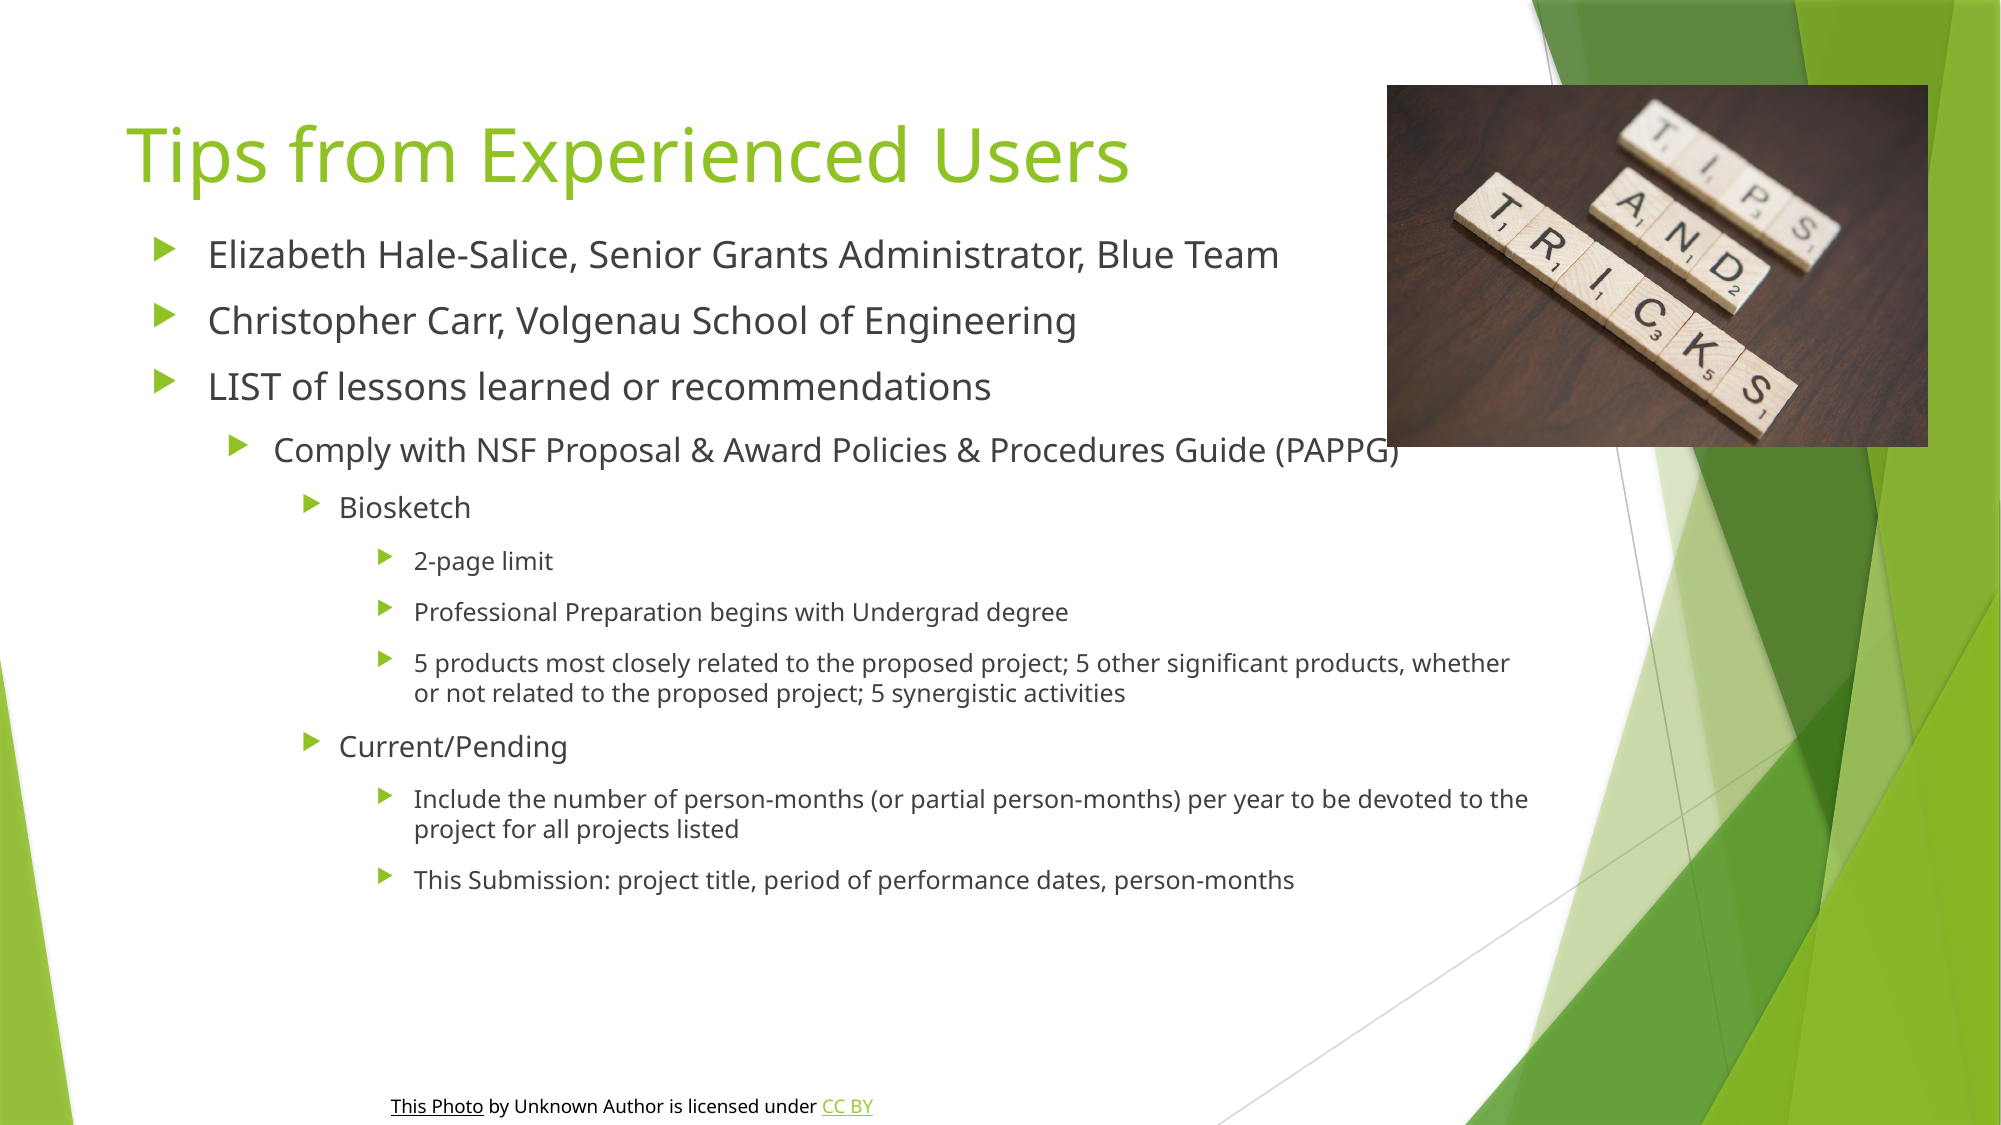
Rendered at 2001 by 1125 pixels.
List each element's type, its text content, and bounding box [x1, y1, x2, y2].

title Tips from Experienced Users [111, 99, 1381, 317]
list Elizabeth Hale-Salice, Senior Grants Administrator, Blue Team Christopher Carr, Volgenau School of Engineering LIST of lessons learned or recommendations Comply with NSF Proposal & Award Policies & Procedures Guide (PAPPG) Biosketch 2-page limit Professional Preparation begins with Undergrad degree 5 products most closely related to the proposed project; 5 other significant products, whether or not related to the proposed project; 5 synergistic activities Current/Pending Include the number of person-months (or partial person-months) per year to be devoted to the project for all projects listed This Submission: project title, period of performance dates, person-months [136, 223, 1547, 1011]
picture [1386, 85, 1928, 447]
text_box This Photo by Unknown Author is licensed under CC BY [376, 1087, 1194, 1125]
